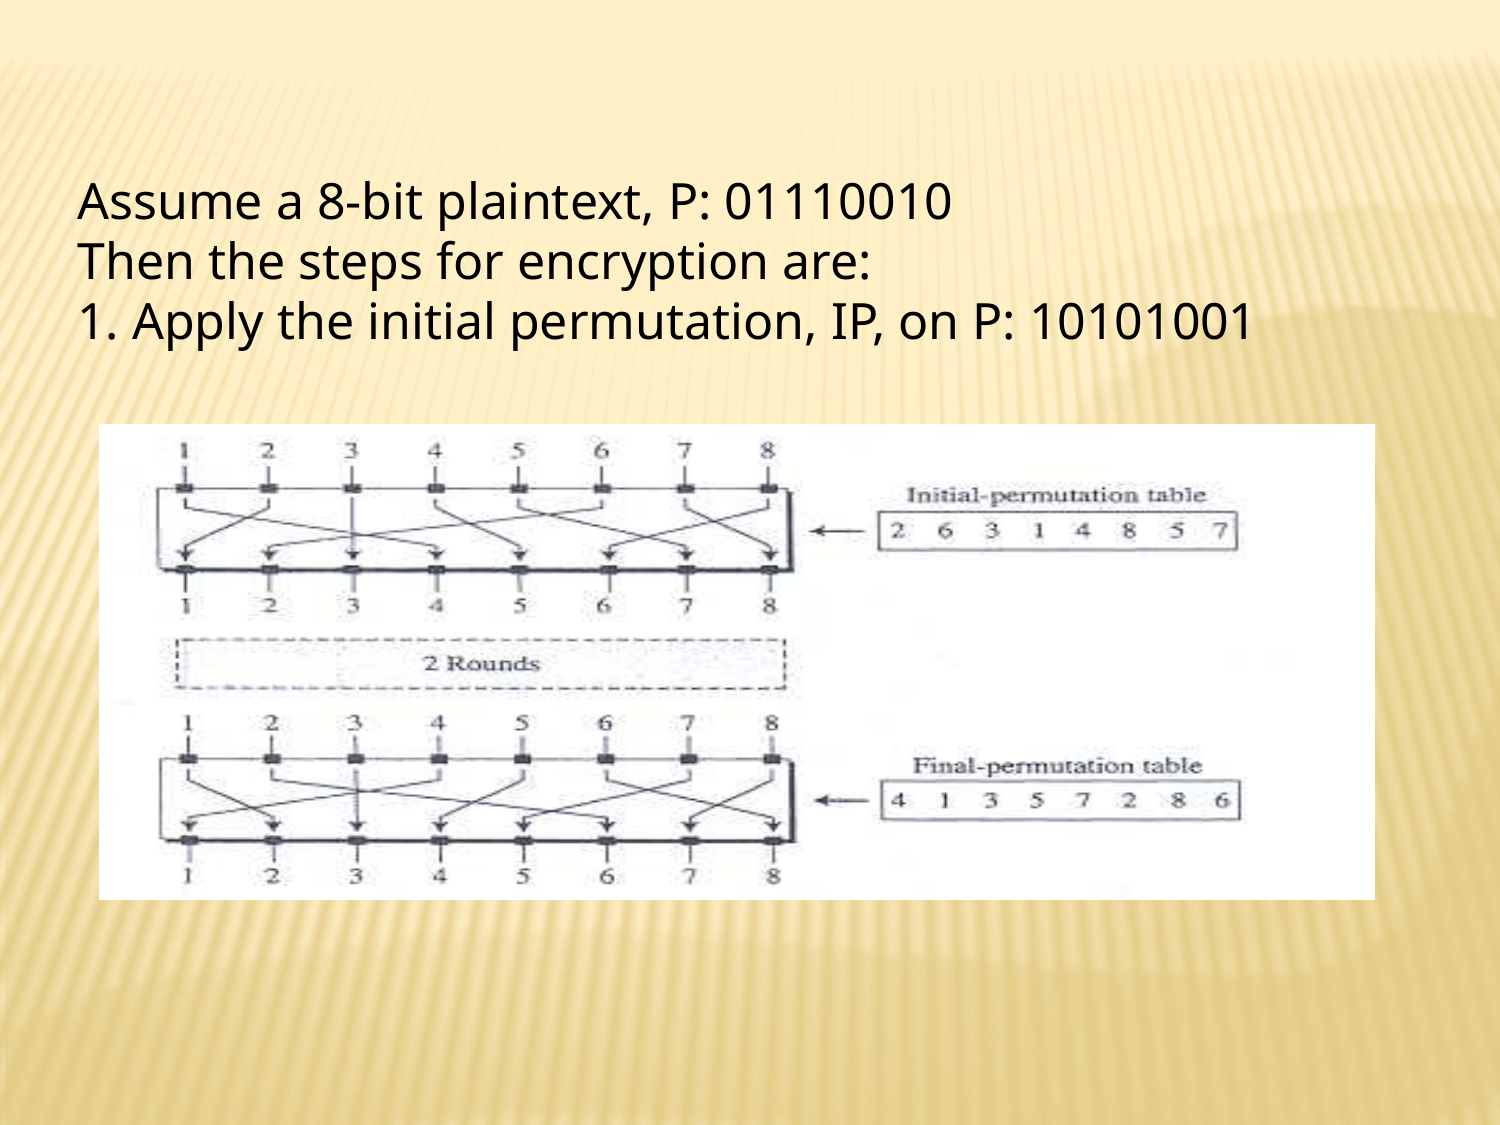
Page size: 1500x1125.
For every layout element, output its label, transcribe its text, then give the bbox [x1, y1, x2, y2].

picture [99, 424, 1376, 901]
text_box Assume a 8-bit plaintext, P: 01110010 Then the steps for encryption are: 1. Apply the initial permutation, IP, on P: 10101001 [62, 162, 1388, 358]
